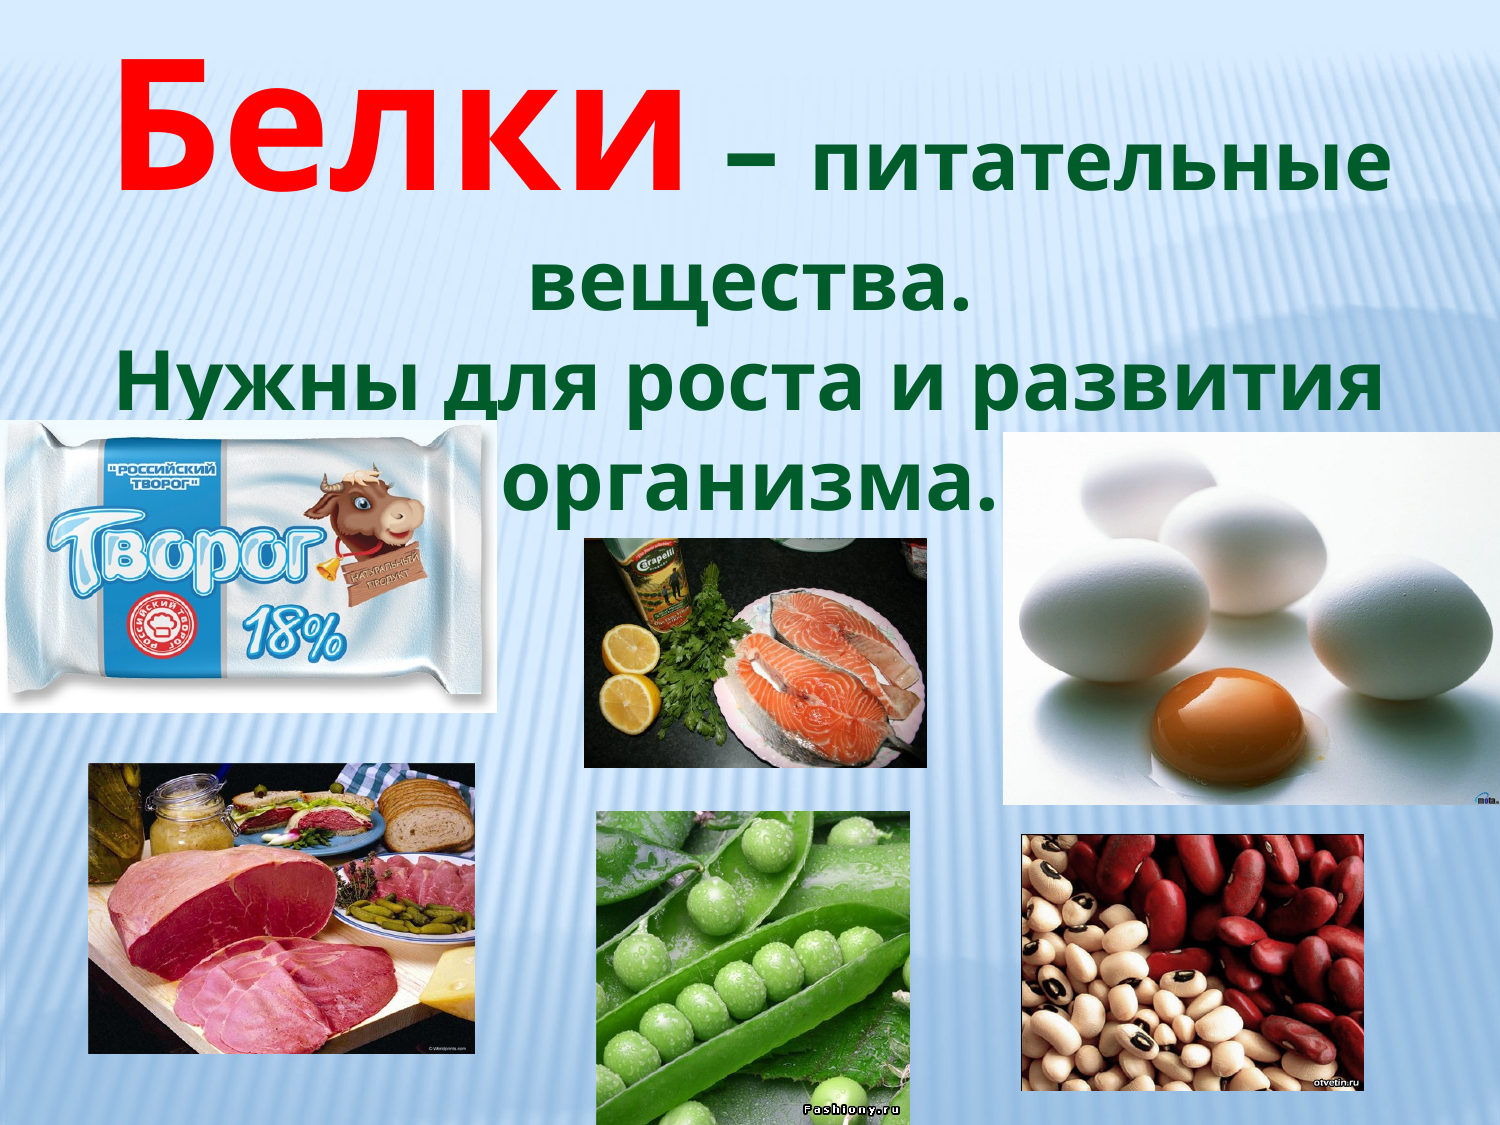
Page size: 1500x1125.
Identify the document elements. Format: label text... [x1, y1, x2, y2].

picture [1021, 833, 1365, 1092]
picture [584, 538, 928, 768]
text_box Белки – питательные вещества. Нужны для роста и развития организма. [0, 0, 1500, 535]
picture [1003, 432, 1500, 806]
picture [88, 762, 475, 1054]
picture [596, 811, 911, 1125]
picture [0, 420, 497, 714]
